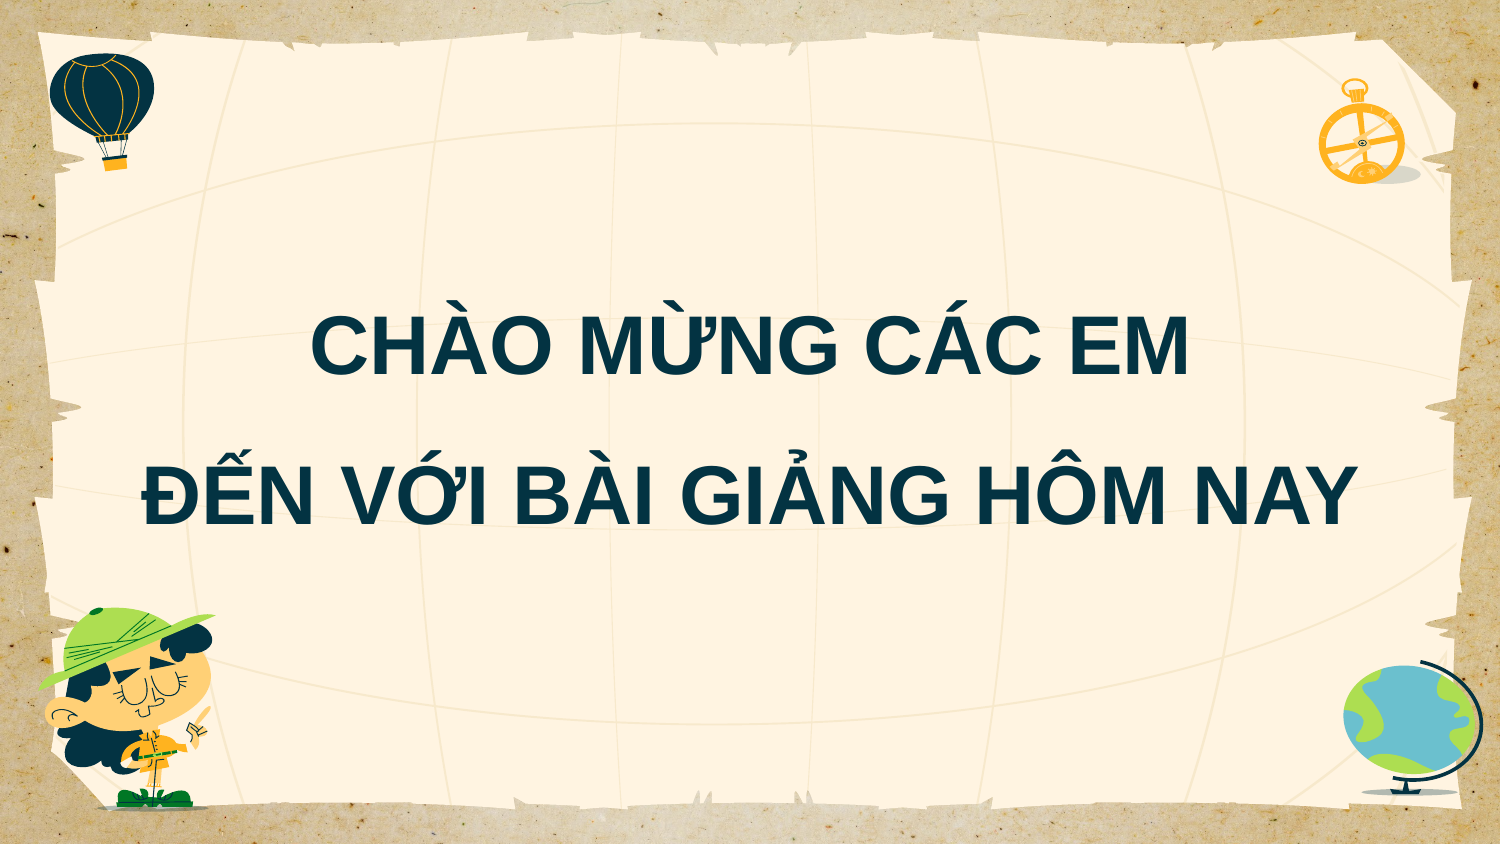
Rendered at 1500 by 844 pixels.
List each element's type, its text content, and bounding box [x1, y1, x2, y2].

title CHÀO MỪNG CÁC EM ĐẾN VỚI BÀI GIẢNG HÔM NAY [2, 198, 1500, 557]
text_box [1318, 77, 1421, 185]
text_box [38, 607, 235, 812]
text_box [1341, 659, 1486, 796]
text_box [44, 53, 158, 172]
picture [0, 0, 1500, 844]
